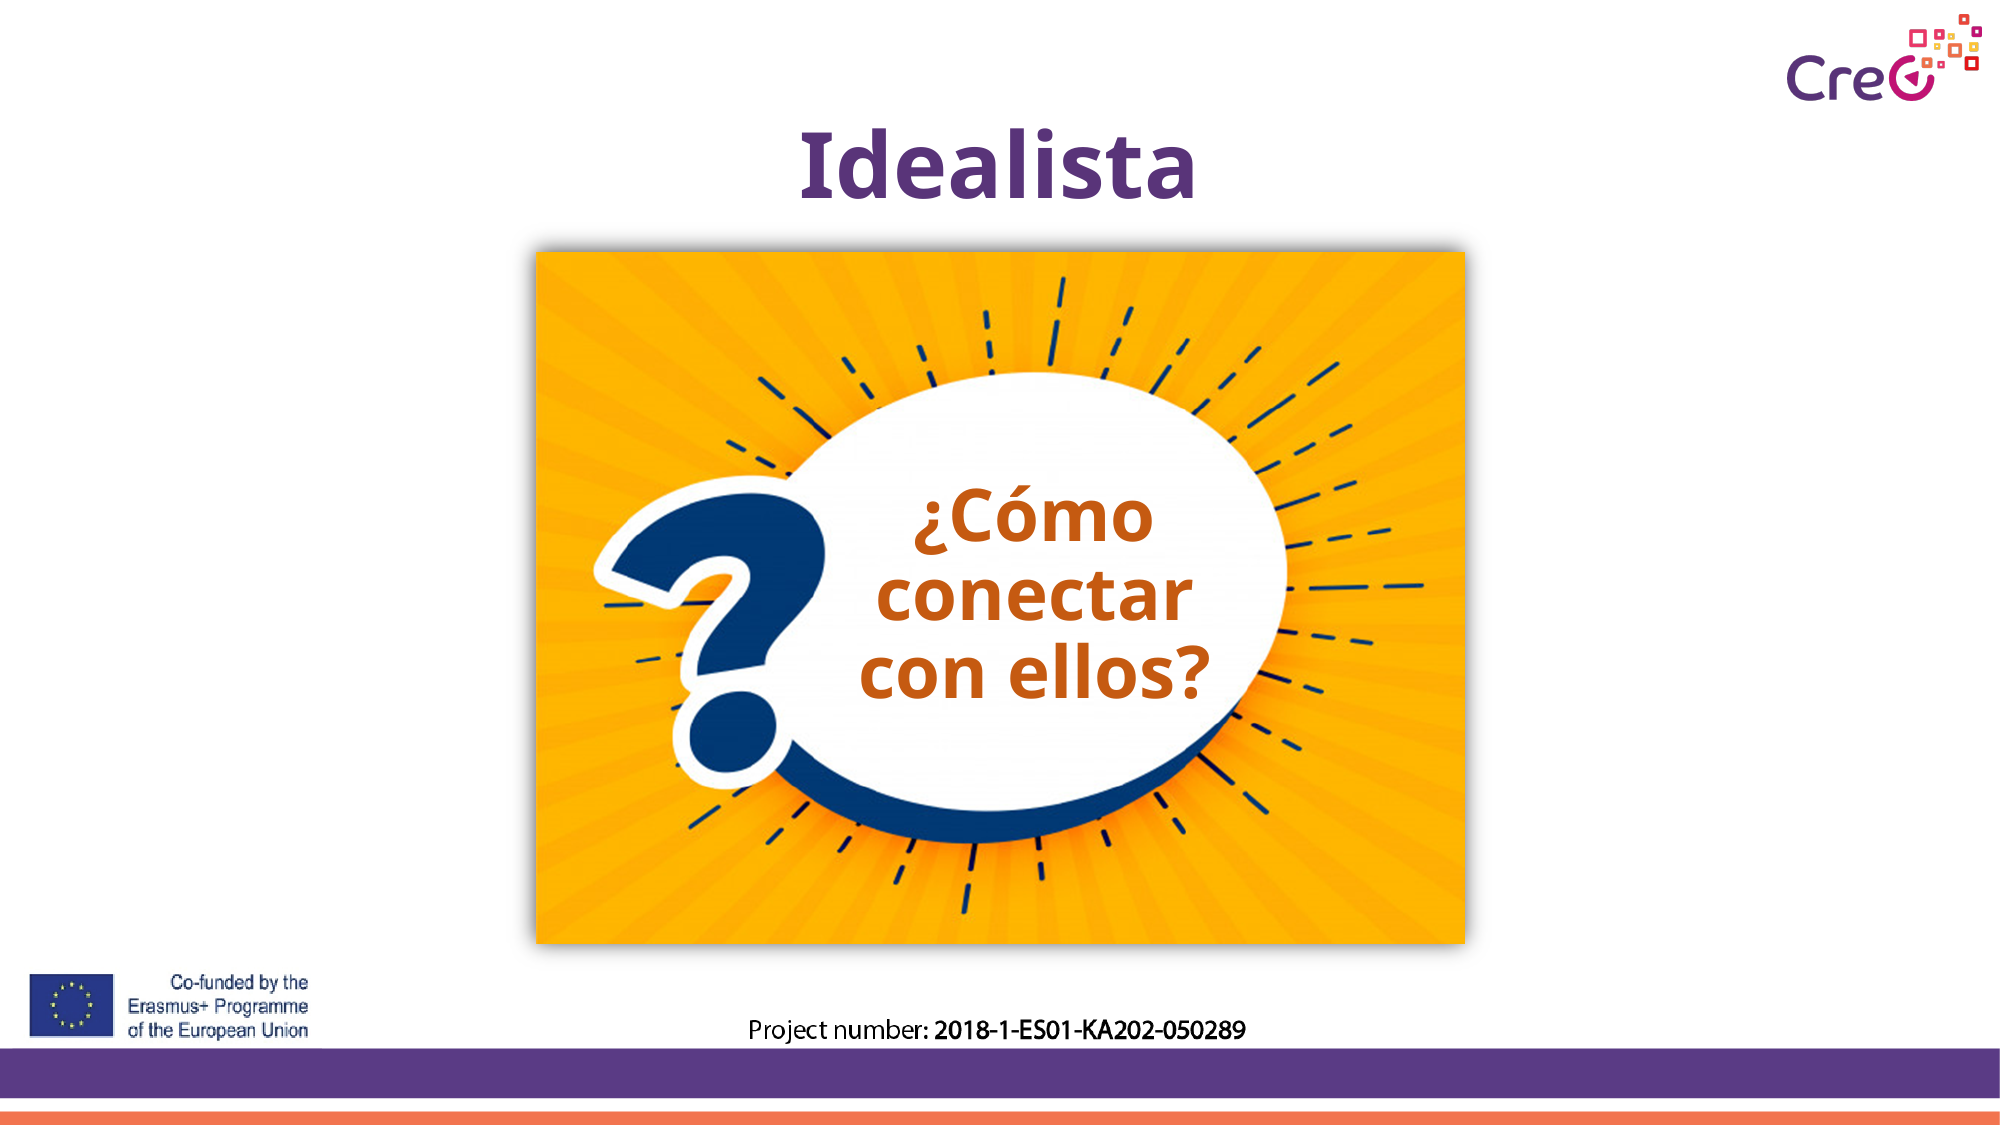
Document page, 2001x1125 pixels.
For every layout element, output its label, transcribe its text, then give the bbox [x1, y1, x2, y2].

picture [1787, 14, 1982, 101]
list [504, 220, 1496, 975]
picture [0, 930, 2000, 1125]
title Idealista [137, 59, 1863, 278]
